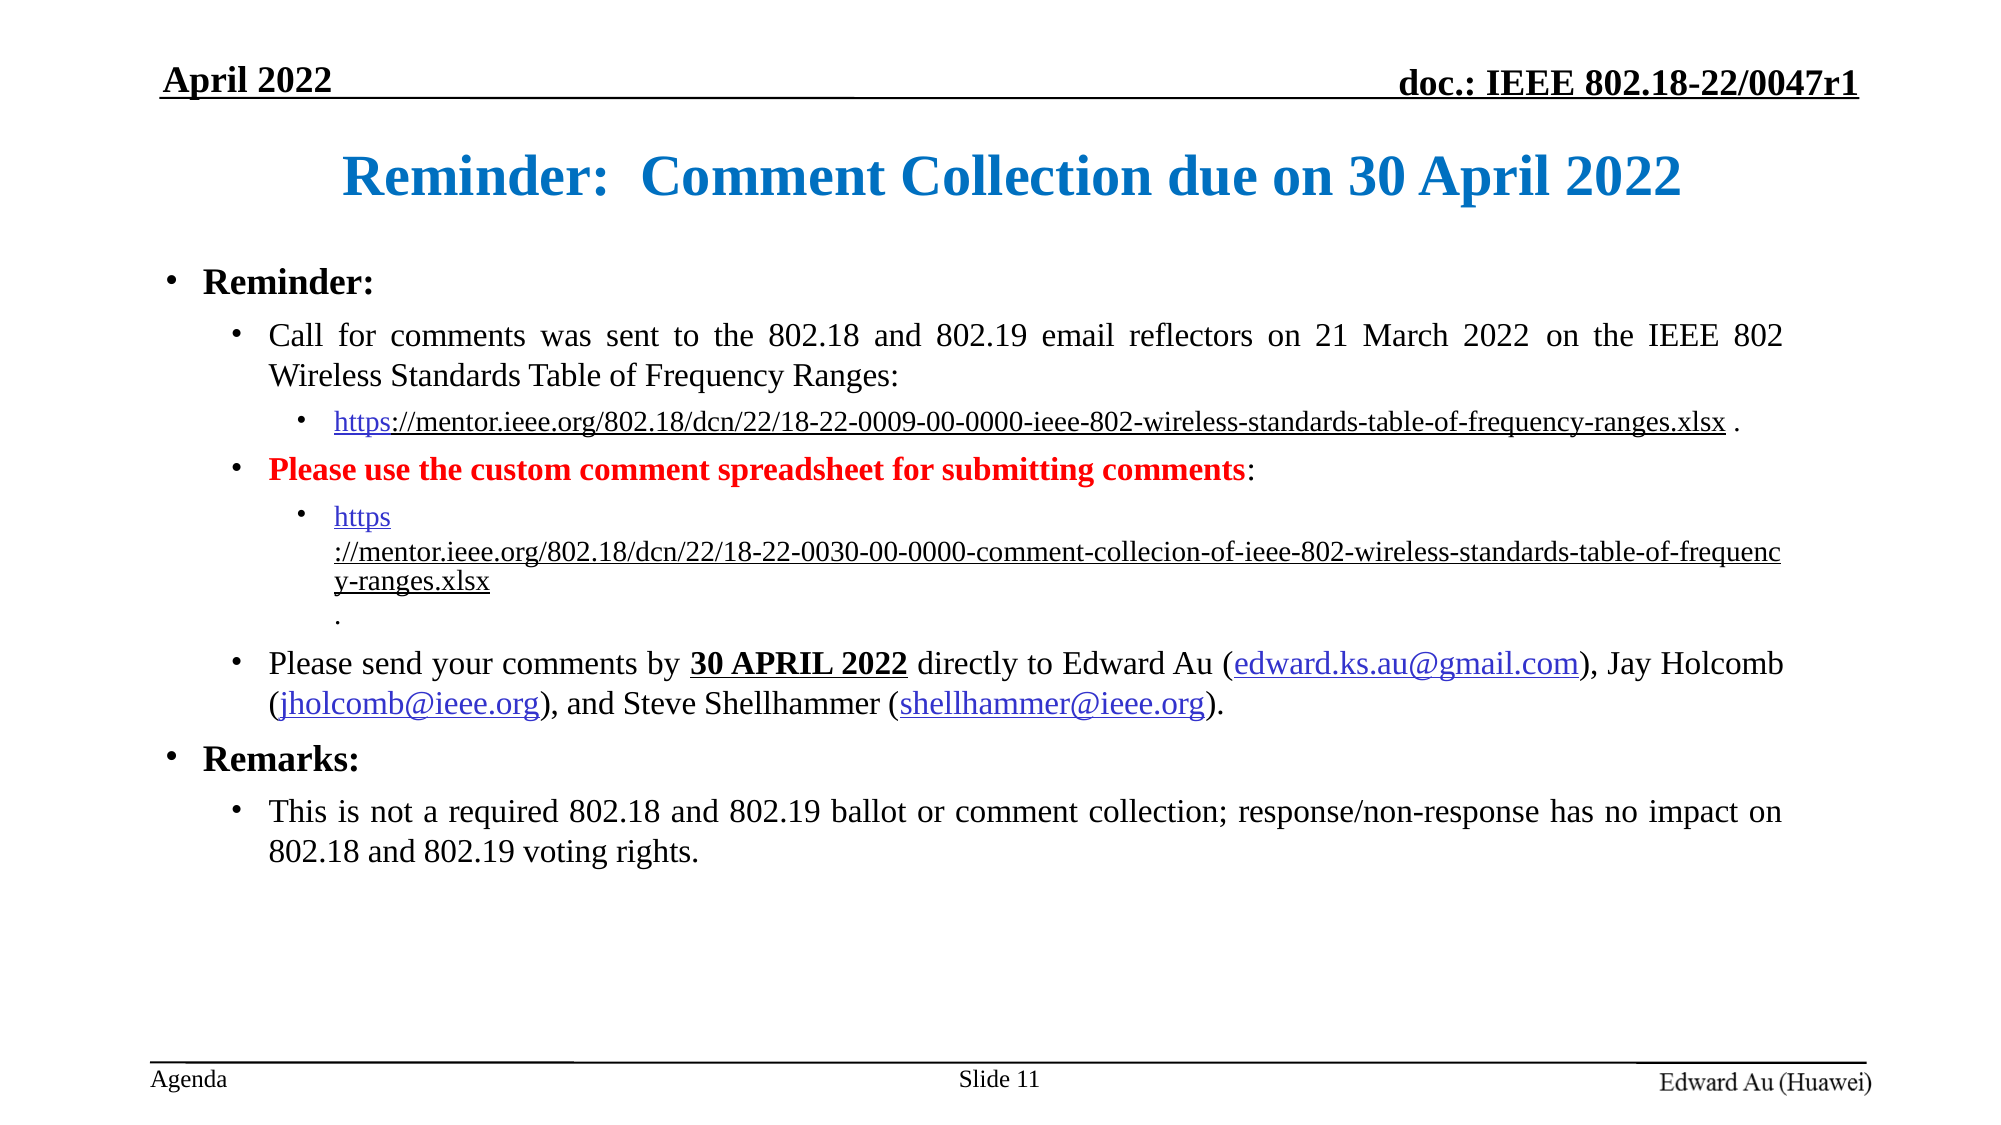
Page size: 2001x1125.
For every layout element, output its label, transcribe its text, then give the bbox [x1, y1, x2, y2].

picture [1174, 1058, 1887, 1113]
title Reminder: Comment Collection due on 30 April 2022 [162, 99, 1864, 246]
list Reminder: Call for comments was sent to the 802.18 and 802.19 email reflectors on 21 March 2022 on the IEEE 802 Wireless Standards Table of Frequency Ranges: https://mentor.ieee.org/802.18/dcn/22/18-22-0009-00-0000-ieee-802-wireless-standards-table-of-frequency-ranges.xlsx . Please use the custom comment spreadsheet for submitting comments: https://mentor.ieee.org/802.18/dcn/22/18-22-0030-00-0000-comment-collecion-of-ieee-802-wireless-standards-table-of-frequency-ranges.xlsx. Please send your comments by 30 APRIL 2022 directly to Edward Au (edward.ks.au@gmail.com), Jay Holcomb (jholcomb@ieee.org), and Steve Shellhammer (shellhammer@ieee.org). Remarks: This is not a required 802.18 and 802.19 ballot or comment collection; response/non-response has no impact on 802.18 and 802.19 voting rights. [149, 249, 1819, 925]
slide_number Slide 11 [933, 1061, 1067, 1123]
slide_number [162, 54, 663, 99]
